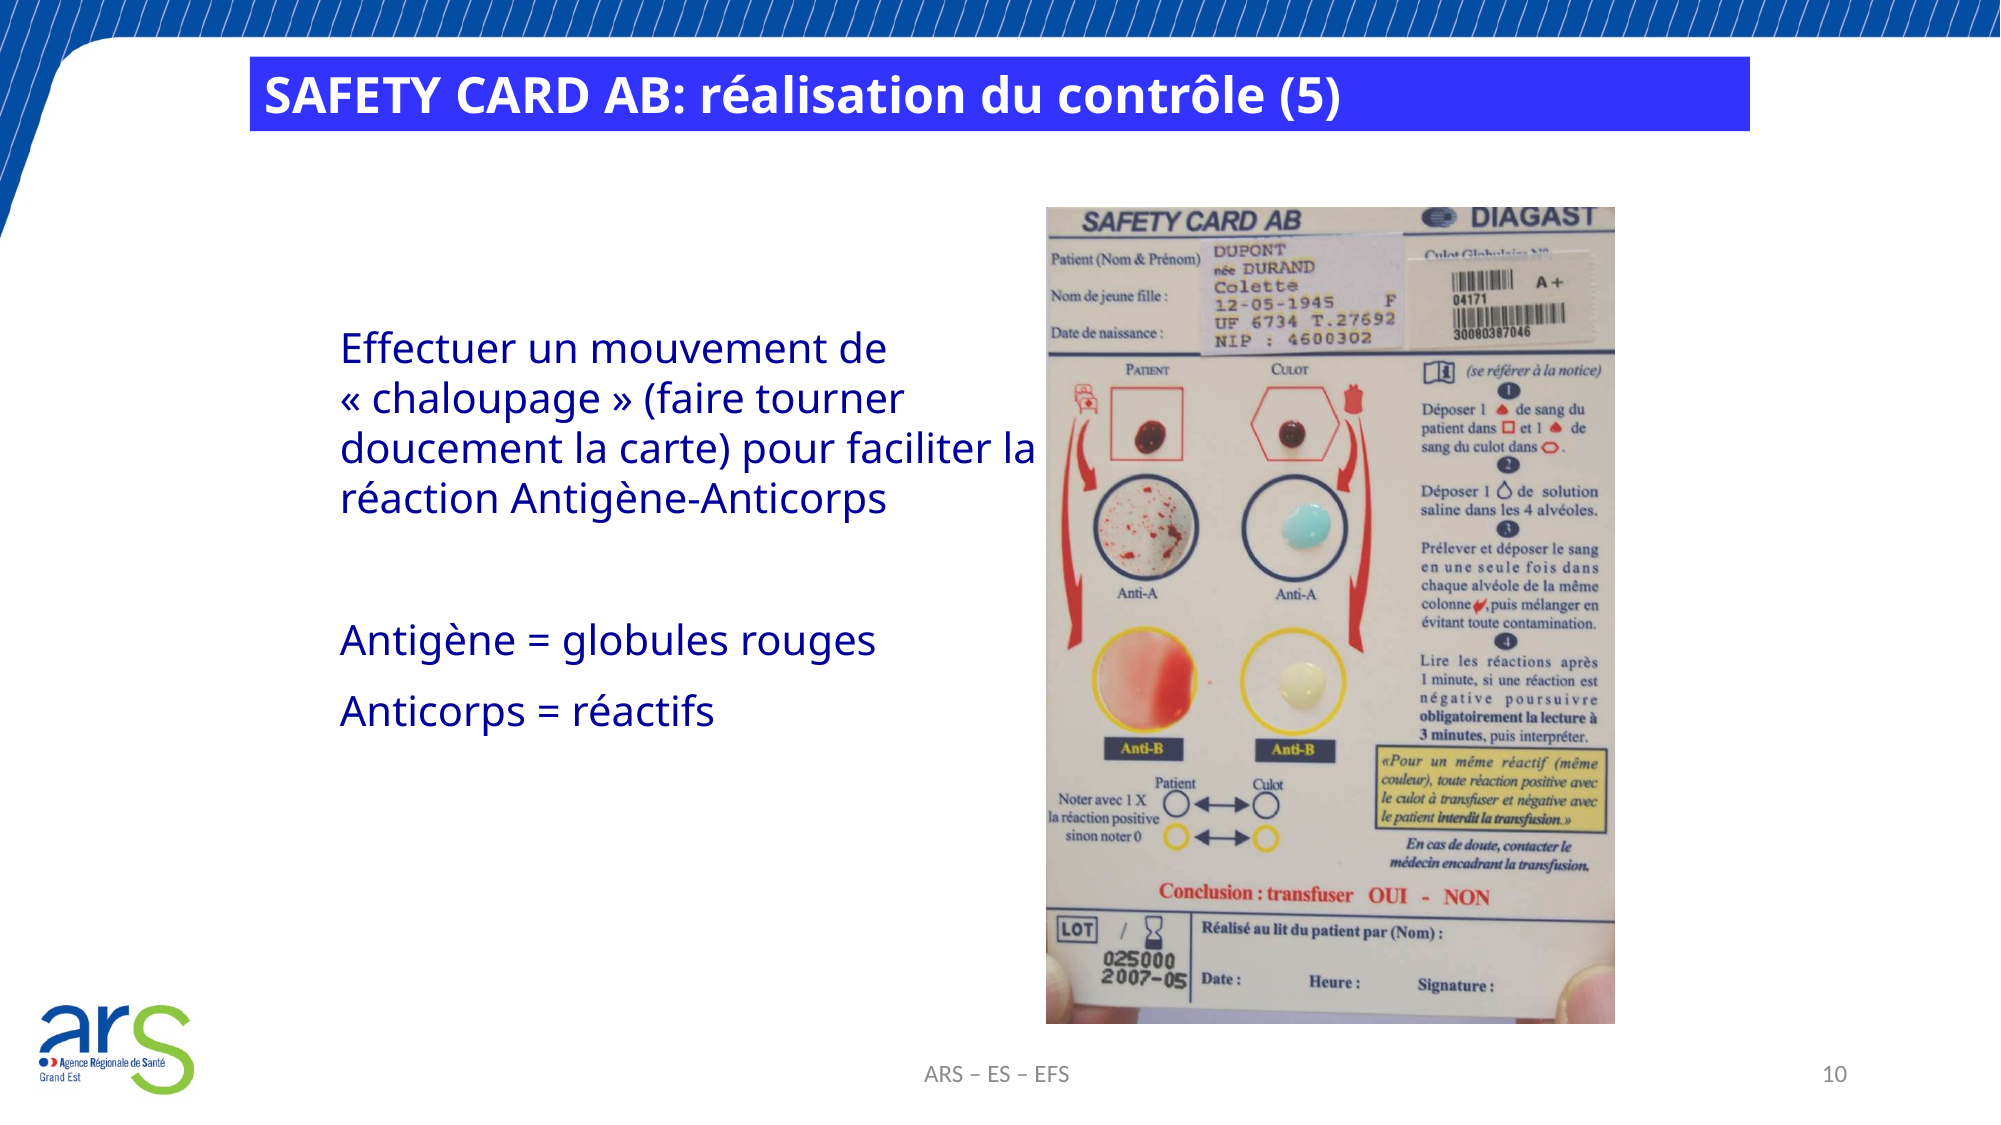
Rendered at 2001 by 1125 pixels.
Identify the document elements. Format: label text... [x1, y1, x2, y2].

slide_number 10 [1412, 1042, 1863, 1103]
text_box SAFETY CARD AB: réalisation du contrôle (5) [249, 56, 1750, 132]
picture [0, 0, 2000, 1125]
text_box Effectuer un mouvement de « chaloupage » (faire tourner doucement la carte) pour faciliter la réaction Antigène-Anticorps Antigène = globules rouges Anticorps = réactifs [249, 314, 1046, 799]
footer ARS – ES – EFS [662, 1042, 1338, 1103]
